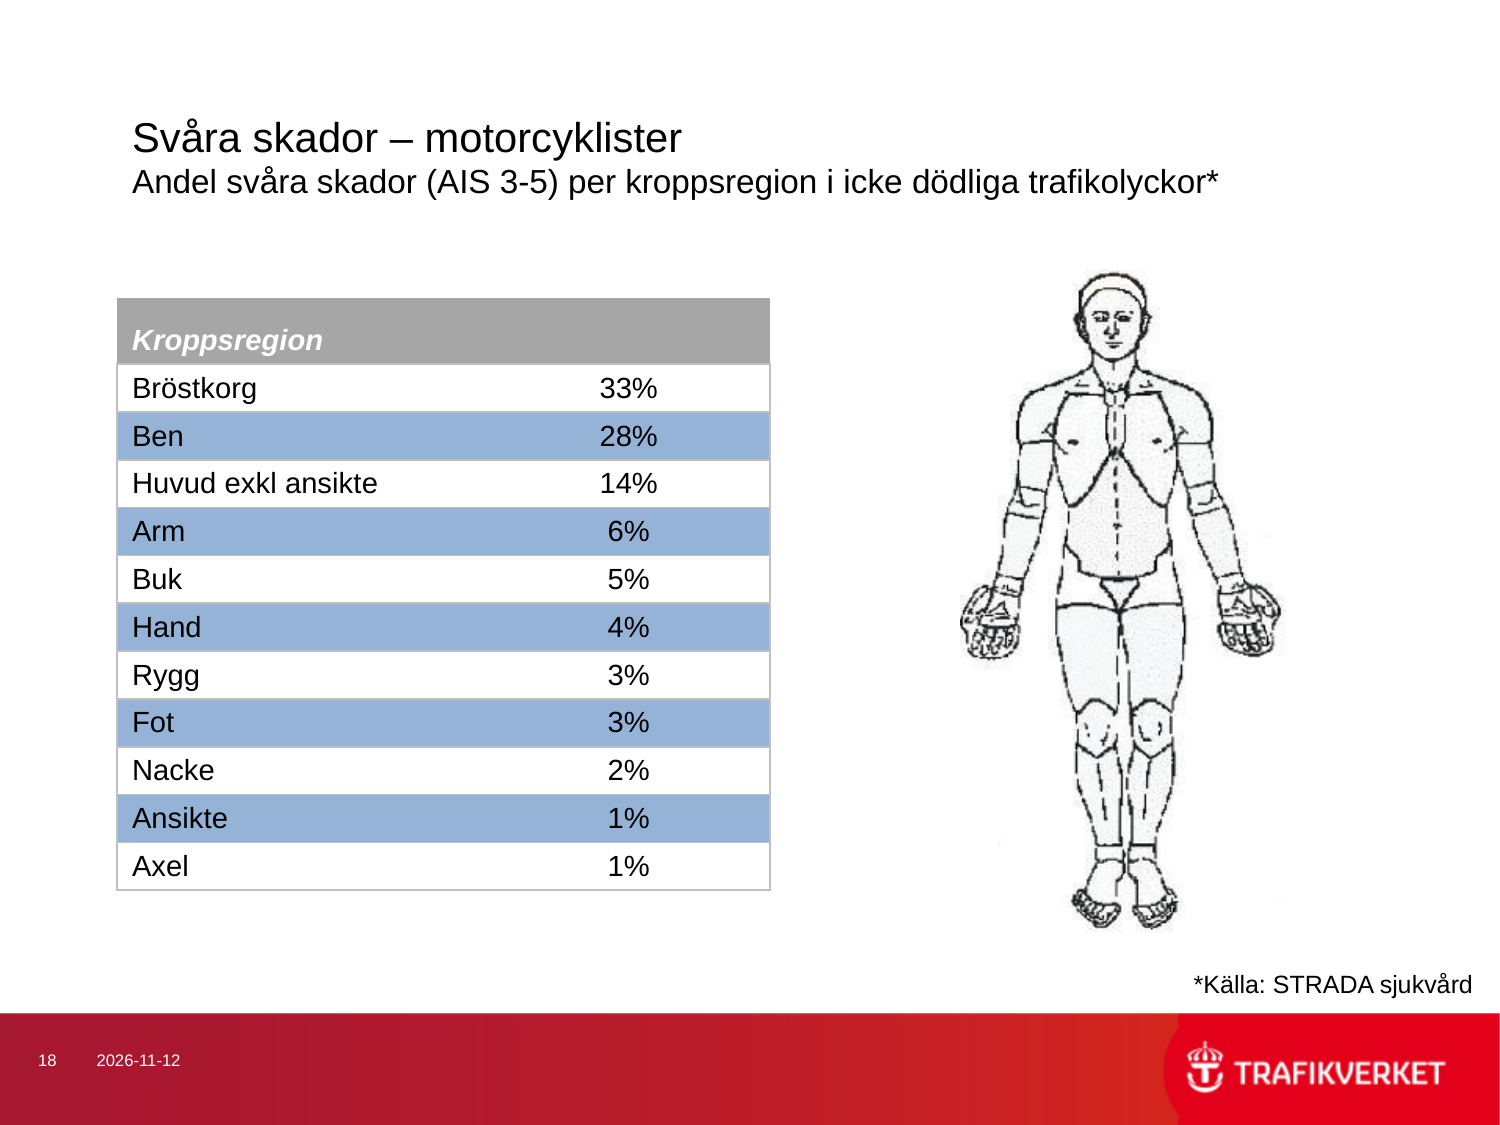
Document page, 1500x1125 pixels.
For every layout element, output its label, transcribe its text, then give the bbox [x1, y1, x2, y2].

title Svåra skador – motorcyklister Andel svåra skador (AIS 3-5) per kroppsregion i icke dödliga trafikolyckor* [116, 70, 1393, 241]
table_cell 3% [488, 700, 769, 746]
table_cell 6% [488, 508, 769, 555]
table_cell Bröstkorg [118, 365, 488, 411]
table_cell 4% [488, 604, 769, 650]
text_box *Källa: STRADA sjukvård [1160, 960, 1489, 1006]
table_cell 1% [488, 843, 769, 889]
table_cell Rygg [118, 652, 488, 698]
table_cell Fot [118, 700, 488, 746]
table_cell Buk [118, 556, 488, 602]
table_header Kroppsregion [117, 298, 488, 363]
table_cell 33% [488, 365, 769, 411]
table_cell Nacke [118, 748, 488, 794]
picture [0, 1013, 1500, 1125]
table_cell 1% [488, 795, 769, 842]
table_cell Hand [118, 604, 488, 650]
table_cell 3% [488, 652, 769, 698]
table_cell Arm [118, 508, 488, 555]
table_cell Axel [118, 843, 488, 889]
table_cell 14% [488, 461, 769, 507]
table_cell 5% [488, 556, 769, 602]
table_cell 28% [488, 413, 769, 459]
table_header [488, 298, 770, 363]
table_cell Ansikte [118, 795, 488, 842]
table_cell Ben [118, 413, 488, 459]
table_cell 2% [488, 748, 769, 794]
table_cell Huvud exkl ansikte [118, 461, 488, 507]
picture [960, 269, 1290, 936]
